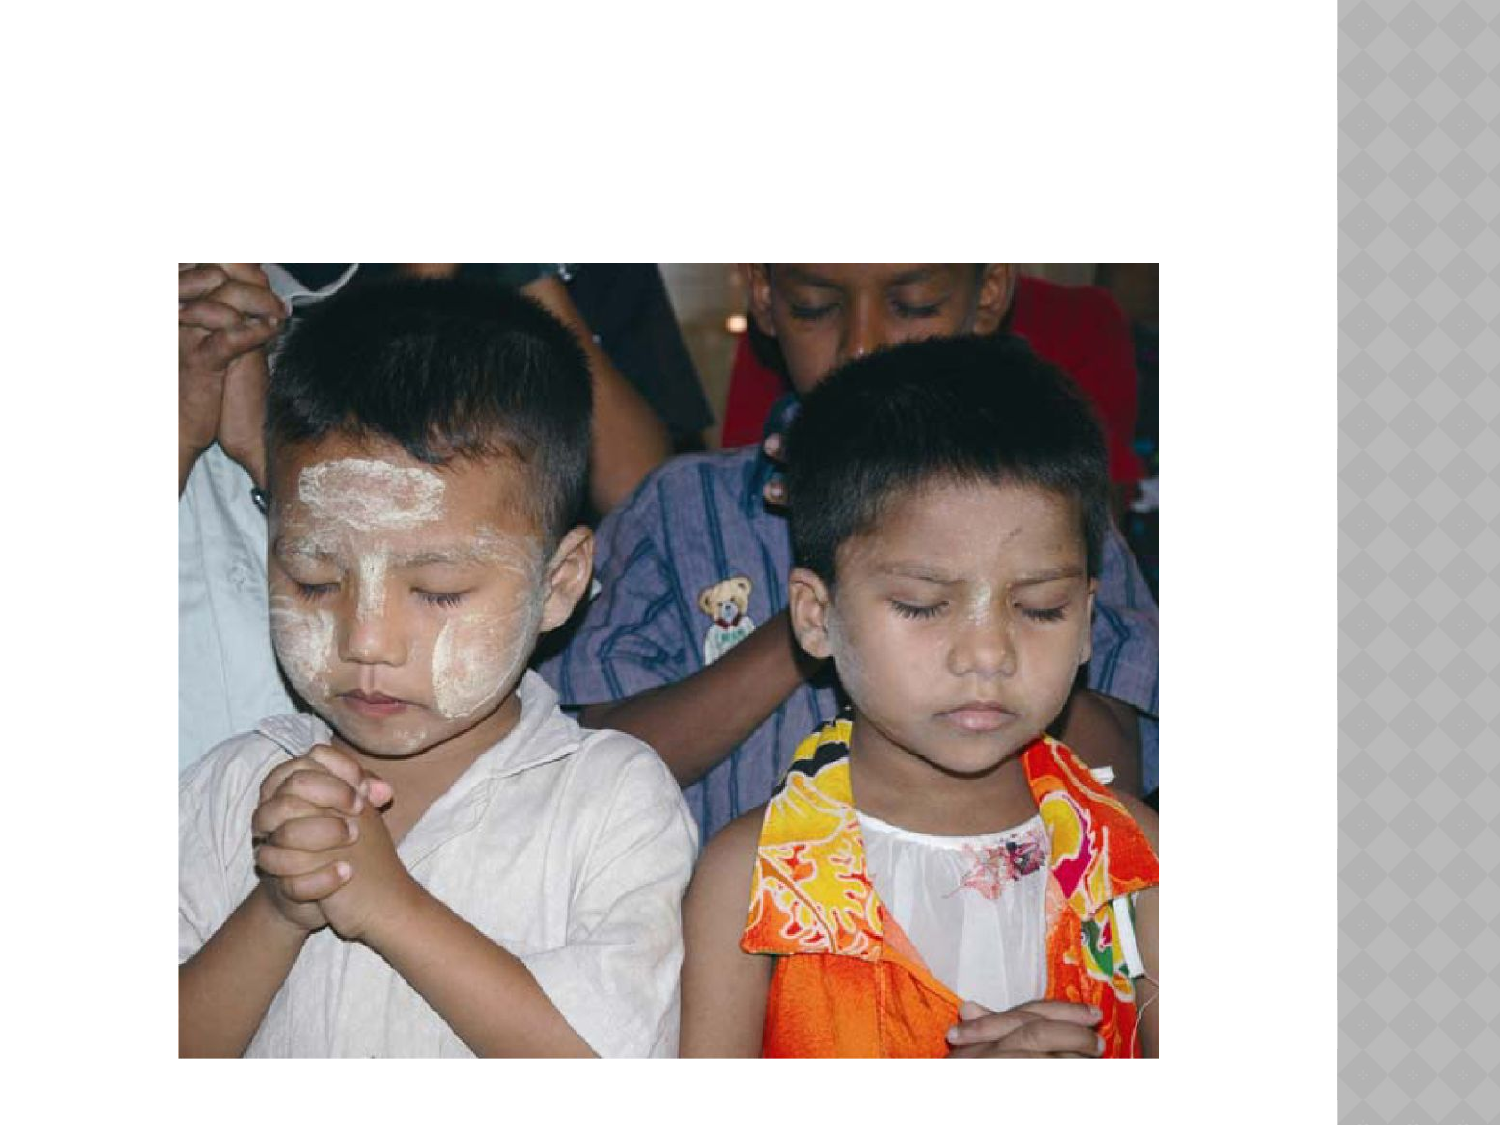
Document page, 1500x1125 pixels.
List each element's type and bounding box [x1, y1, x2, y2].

list [178, 263, 1159, 1060]
